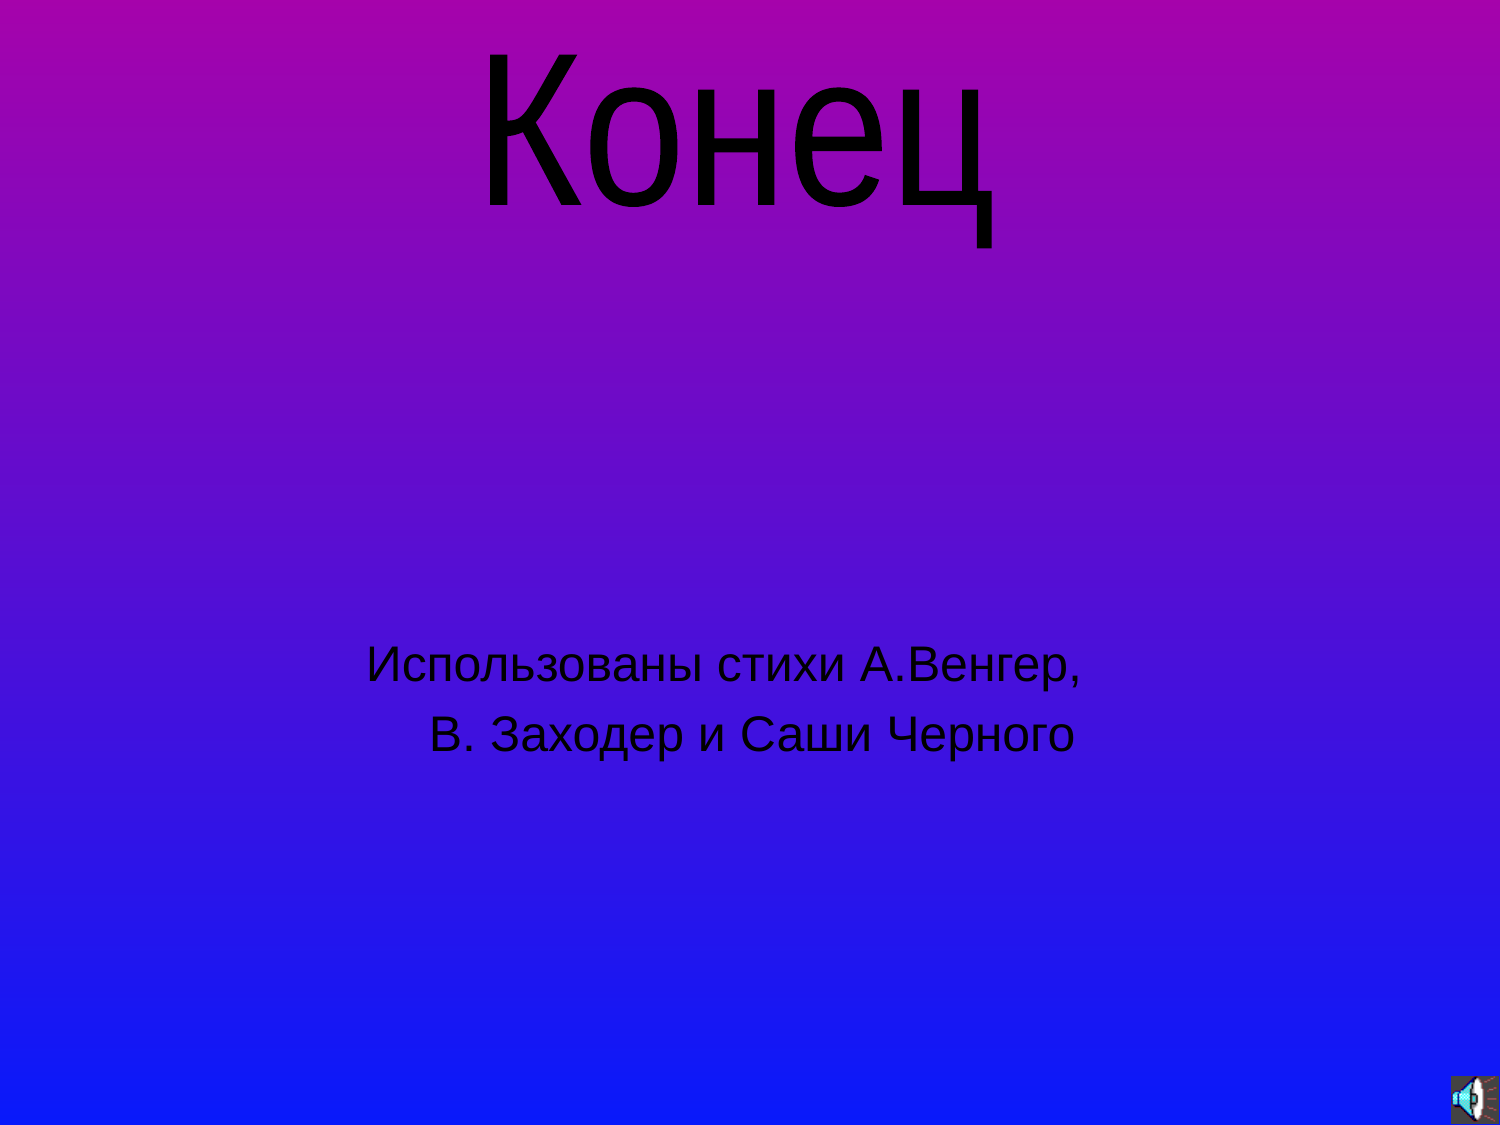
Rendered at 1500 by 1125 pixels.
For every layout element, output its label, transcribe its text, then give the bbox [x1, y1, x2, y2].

list Использованы стихи А.Венгер, В. Заходер и Саши Черного [56, 323, 1407, 1102]
picture [1449, 1074, 1500, 1125]
